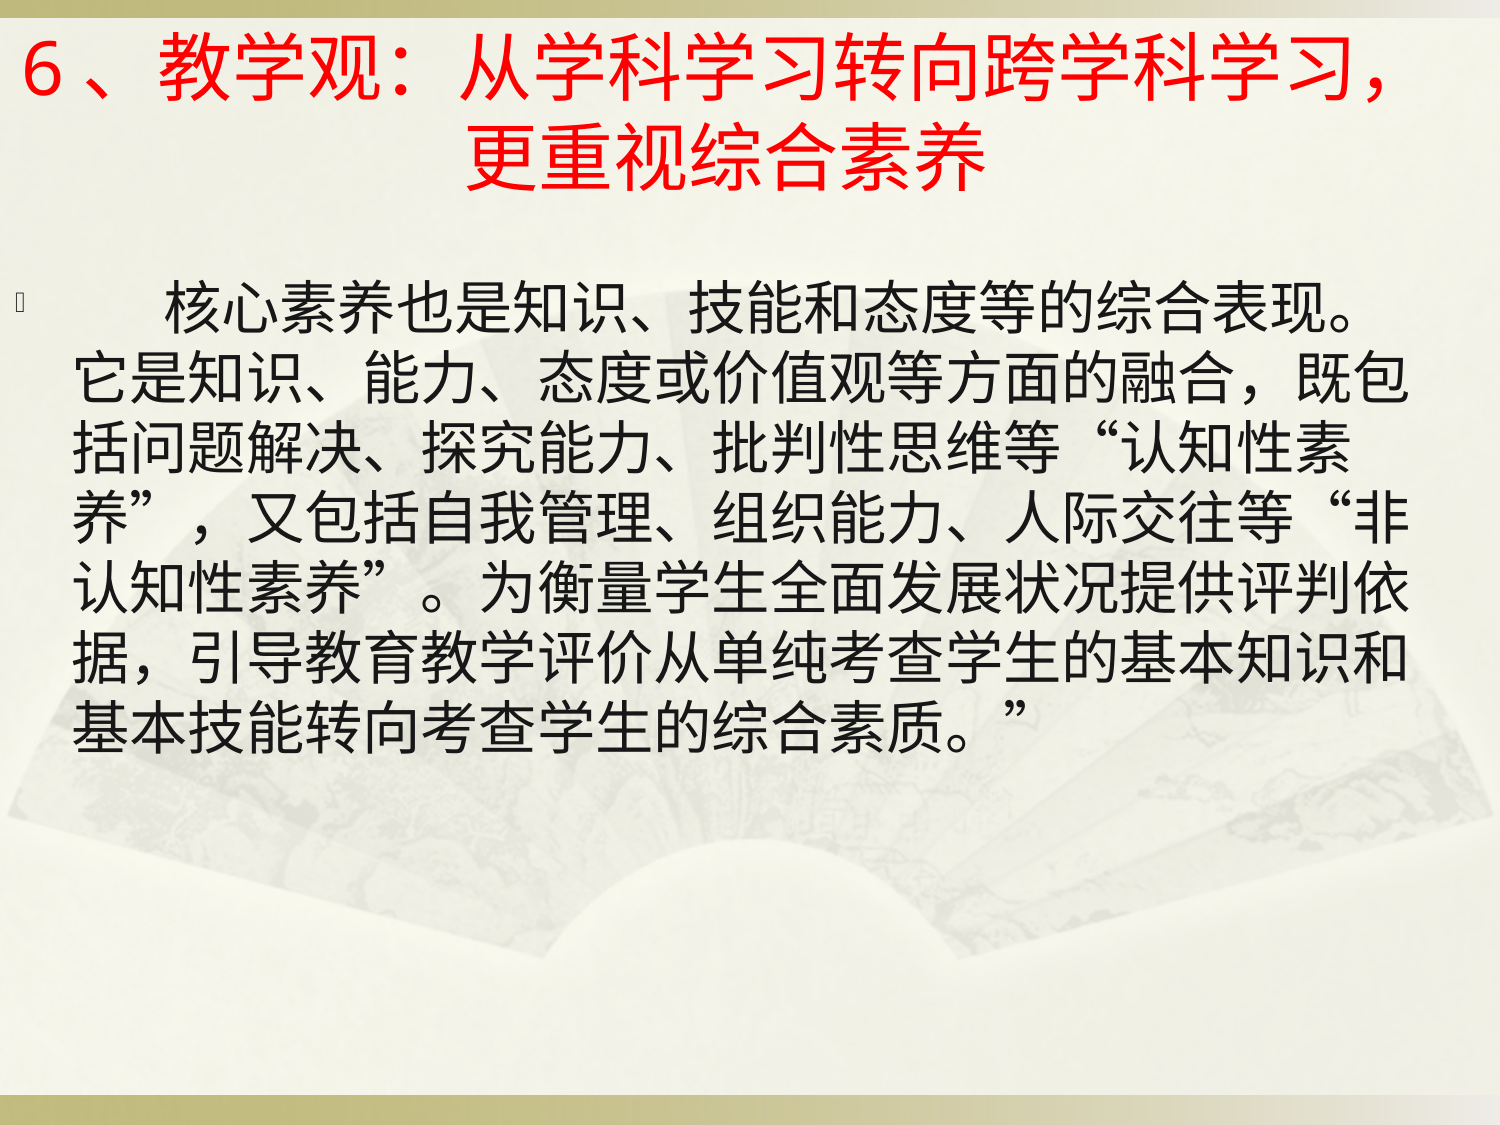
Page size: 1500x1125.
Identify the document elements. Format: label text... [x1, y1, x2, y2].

title 6、教学观：从学科学习转向跨学科学习，更重视综合素养 [0, 0, 1455, 221]
list 核心素养也是知识、技能和态度等的综合表现。它是知识、能力、态度或价值观等方面的融合，既包括问题解决、探究能力、批判性思维等“认知性素养”，又包括自我管理、组织能力、人际交往等“非认知性素养”。为衡量学生全面发展状况提供评判依据，引导教育教学评价从单纯考查学生的基本知识和基本技能转向考查学生的综合素质。” [0, 263, 1455, 1032]
